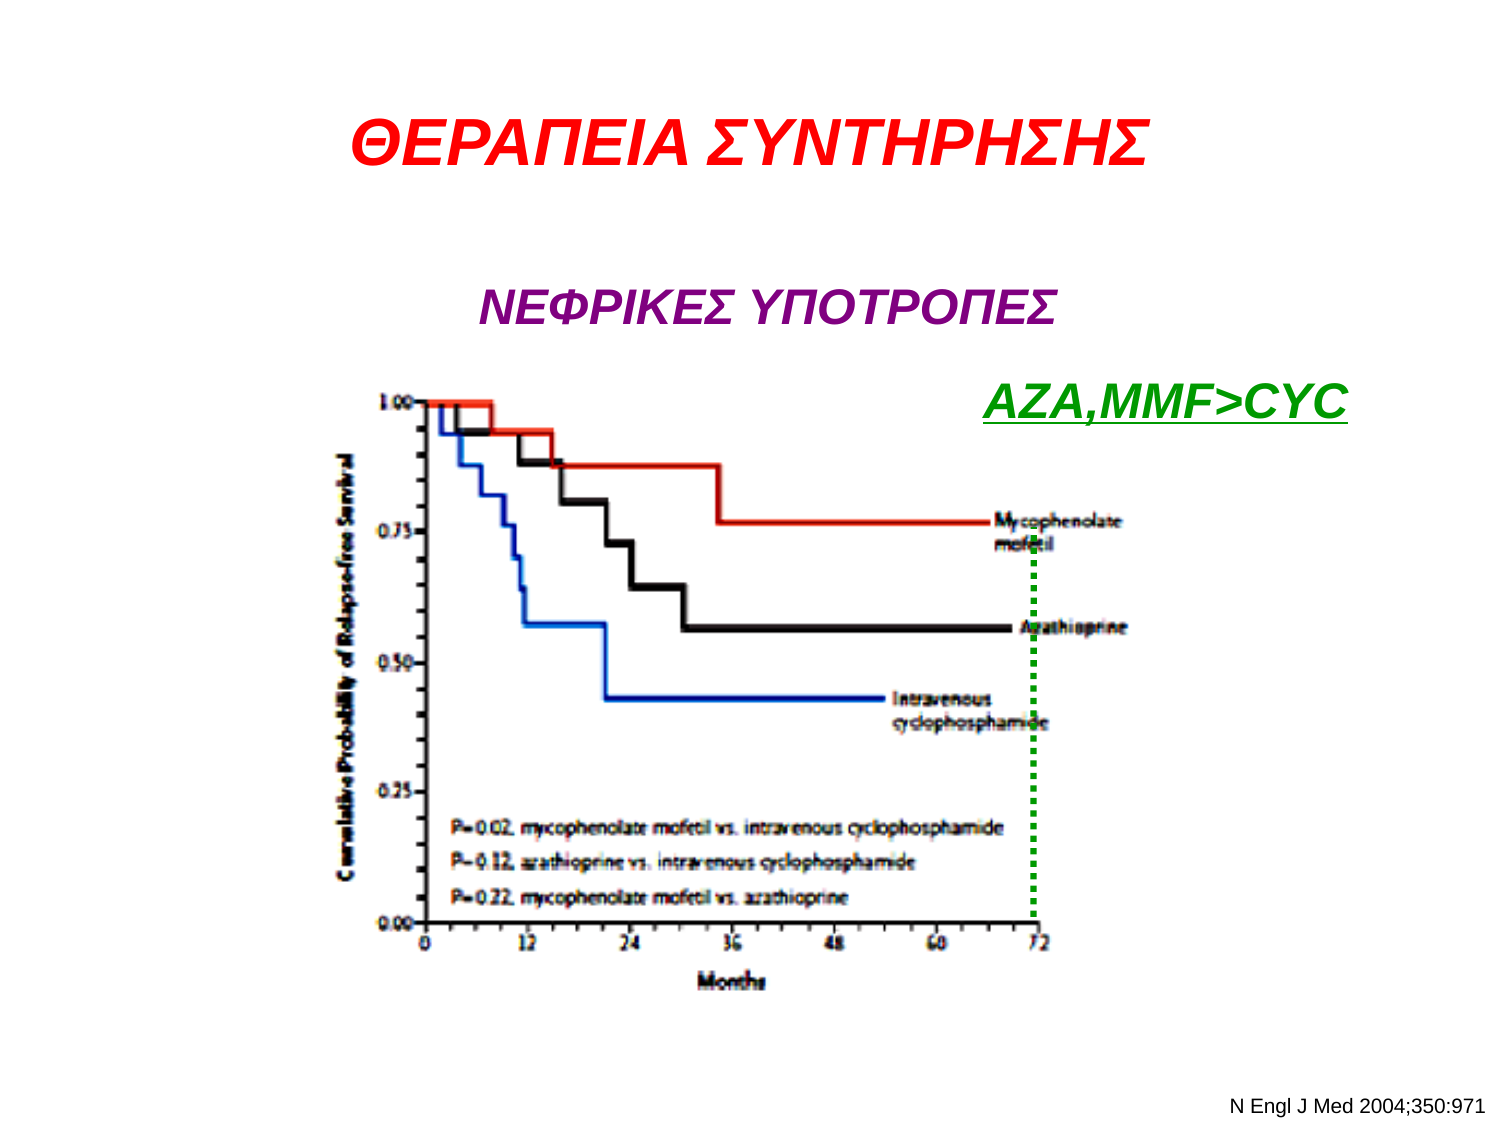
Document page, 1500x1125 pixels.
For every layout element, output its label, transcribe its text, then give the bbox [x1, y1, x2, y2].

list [300, 376, 1179, 1002]
title ΘΕΡΑΠΕΙΑ ΣΥΝΤΗΡΗΣΗΣ [74, 44, 1426, 233]
text_box ΝΕΦΡΙΚΕΣ ΥΠΟΤΡΟΠΕΣ [253, 267, 1306, 342]
text_box ΑΖΑ,ΜΜF>CYC [968, 361, 1500, 437]
text_box Ν Εngl J Med 2004;350:971 [1151, 1084, 1500, 1125]
